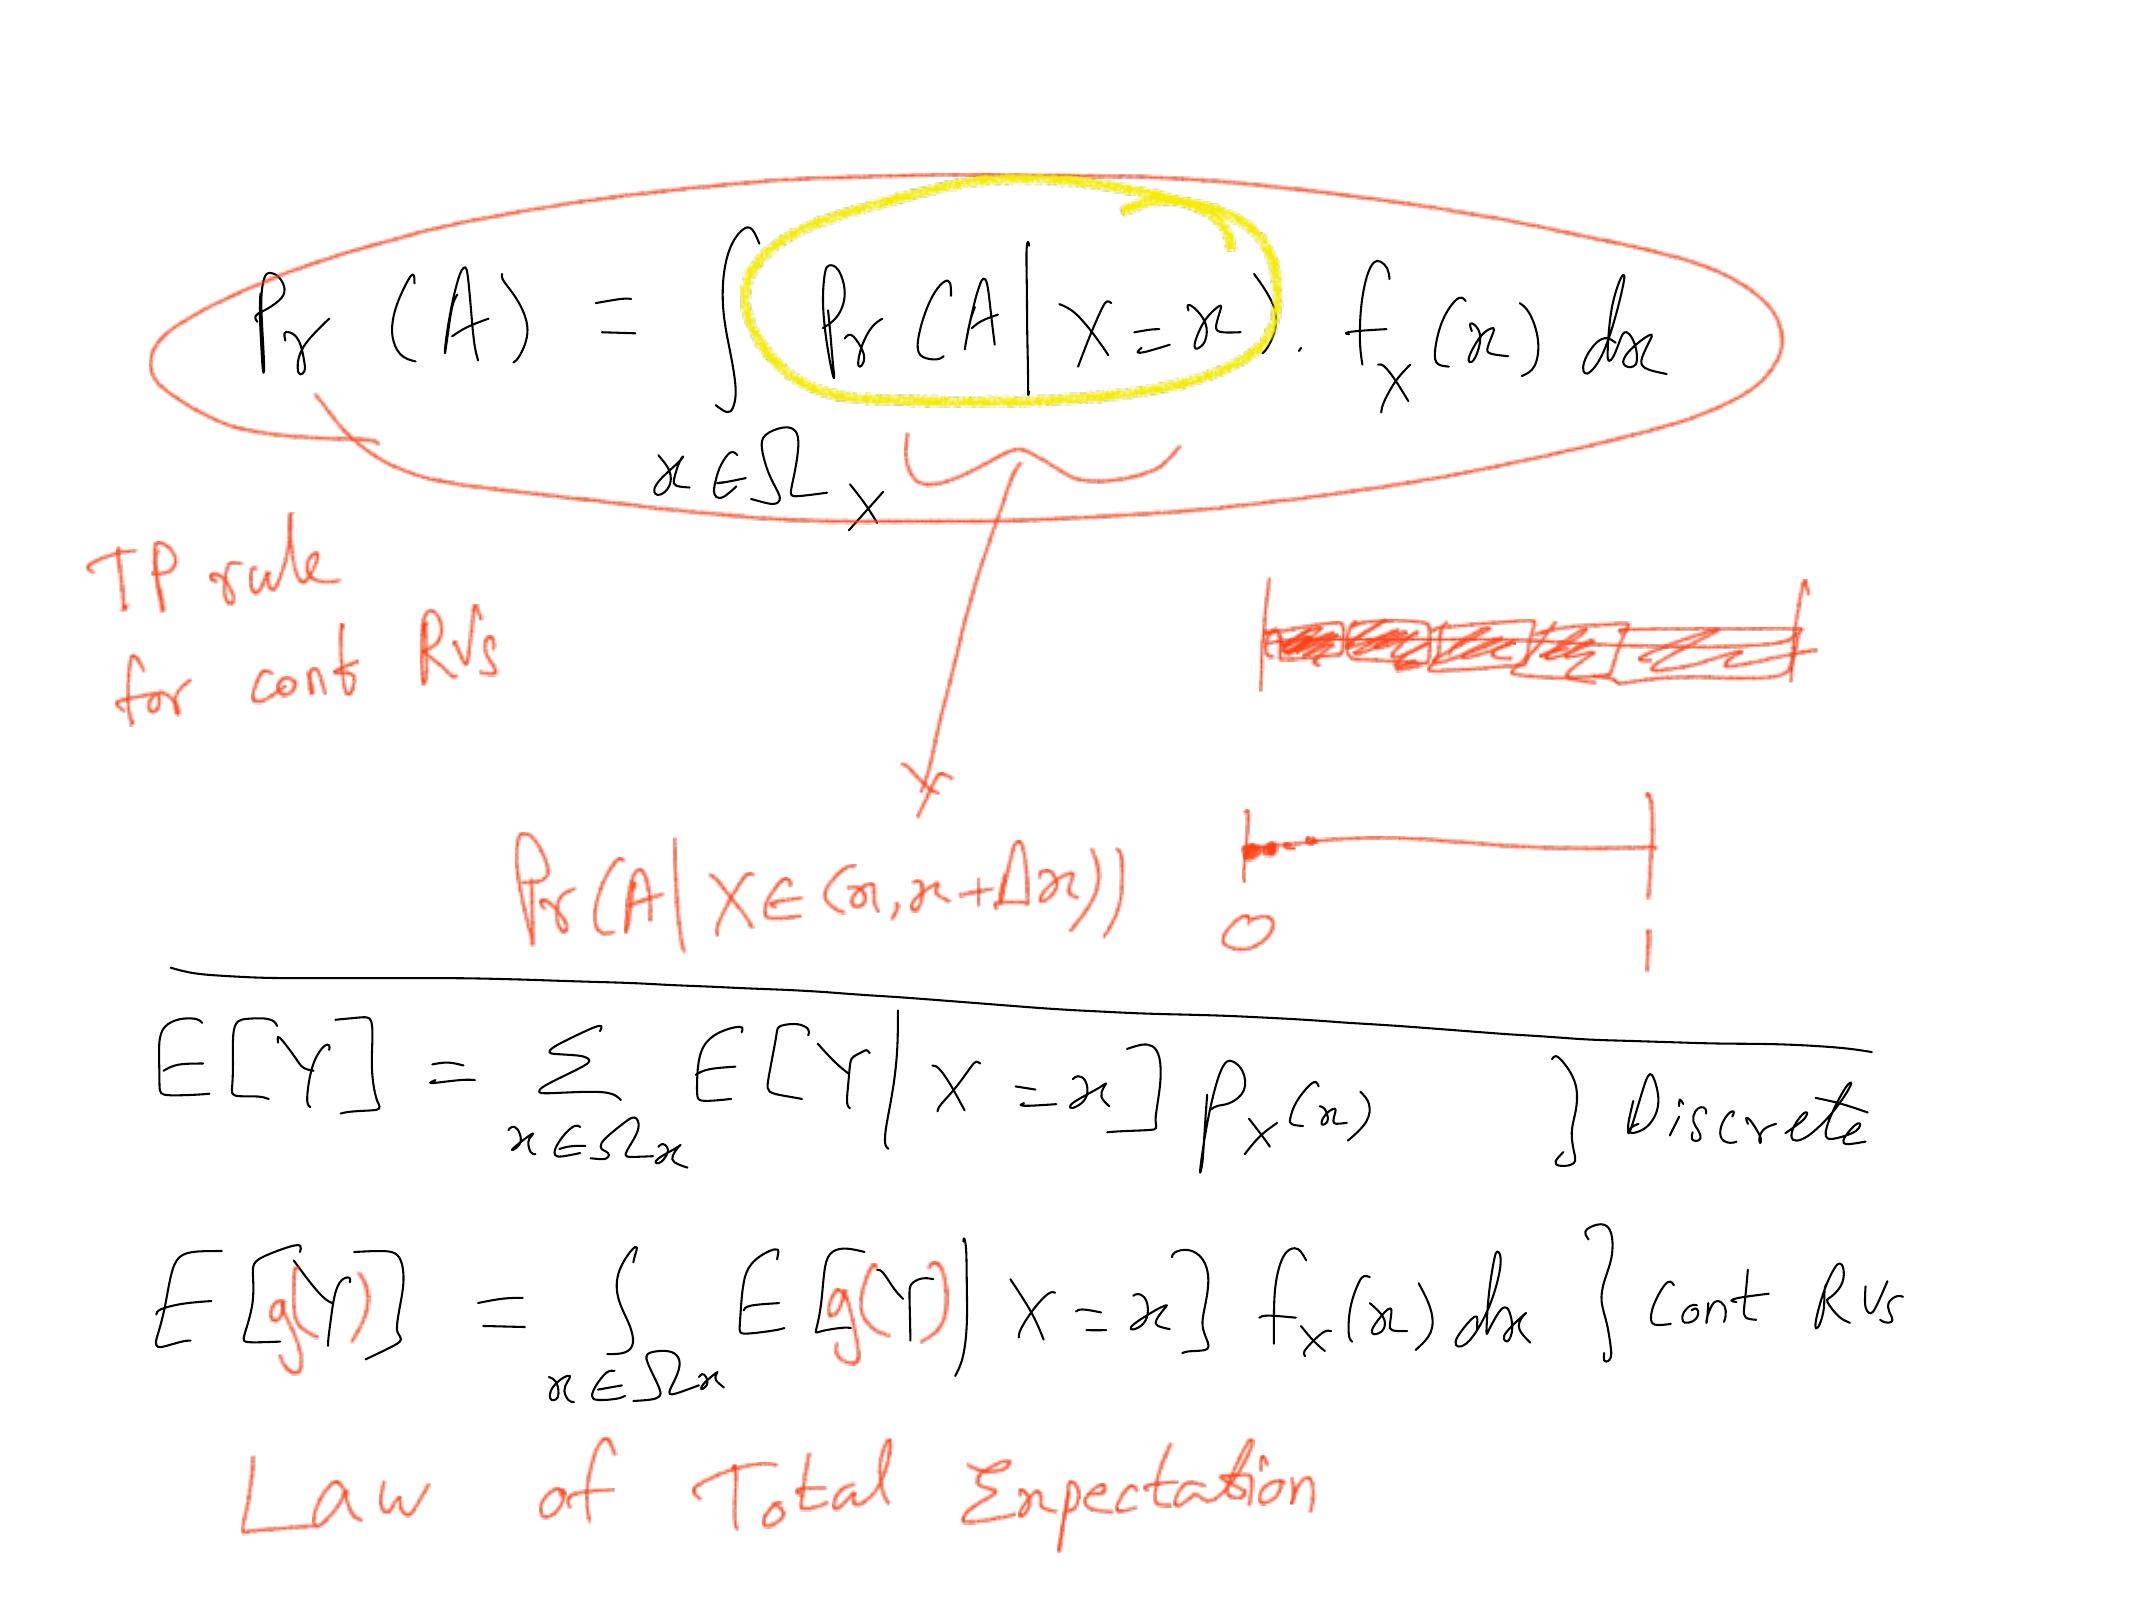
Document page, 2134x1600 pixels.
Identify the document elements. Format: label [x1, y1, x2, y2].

text_box [86, 173, 1904, 1555]
